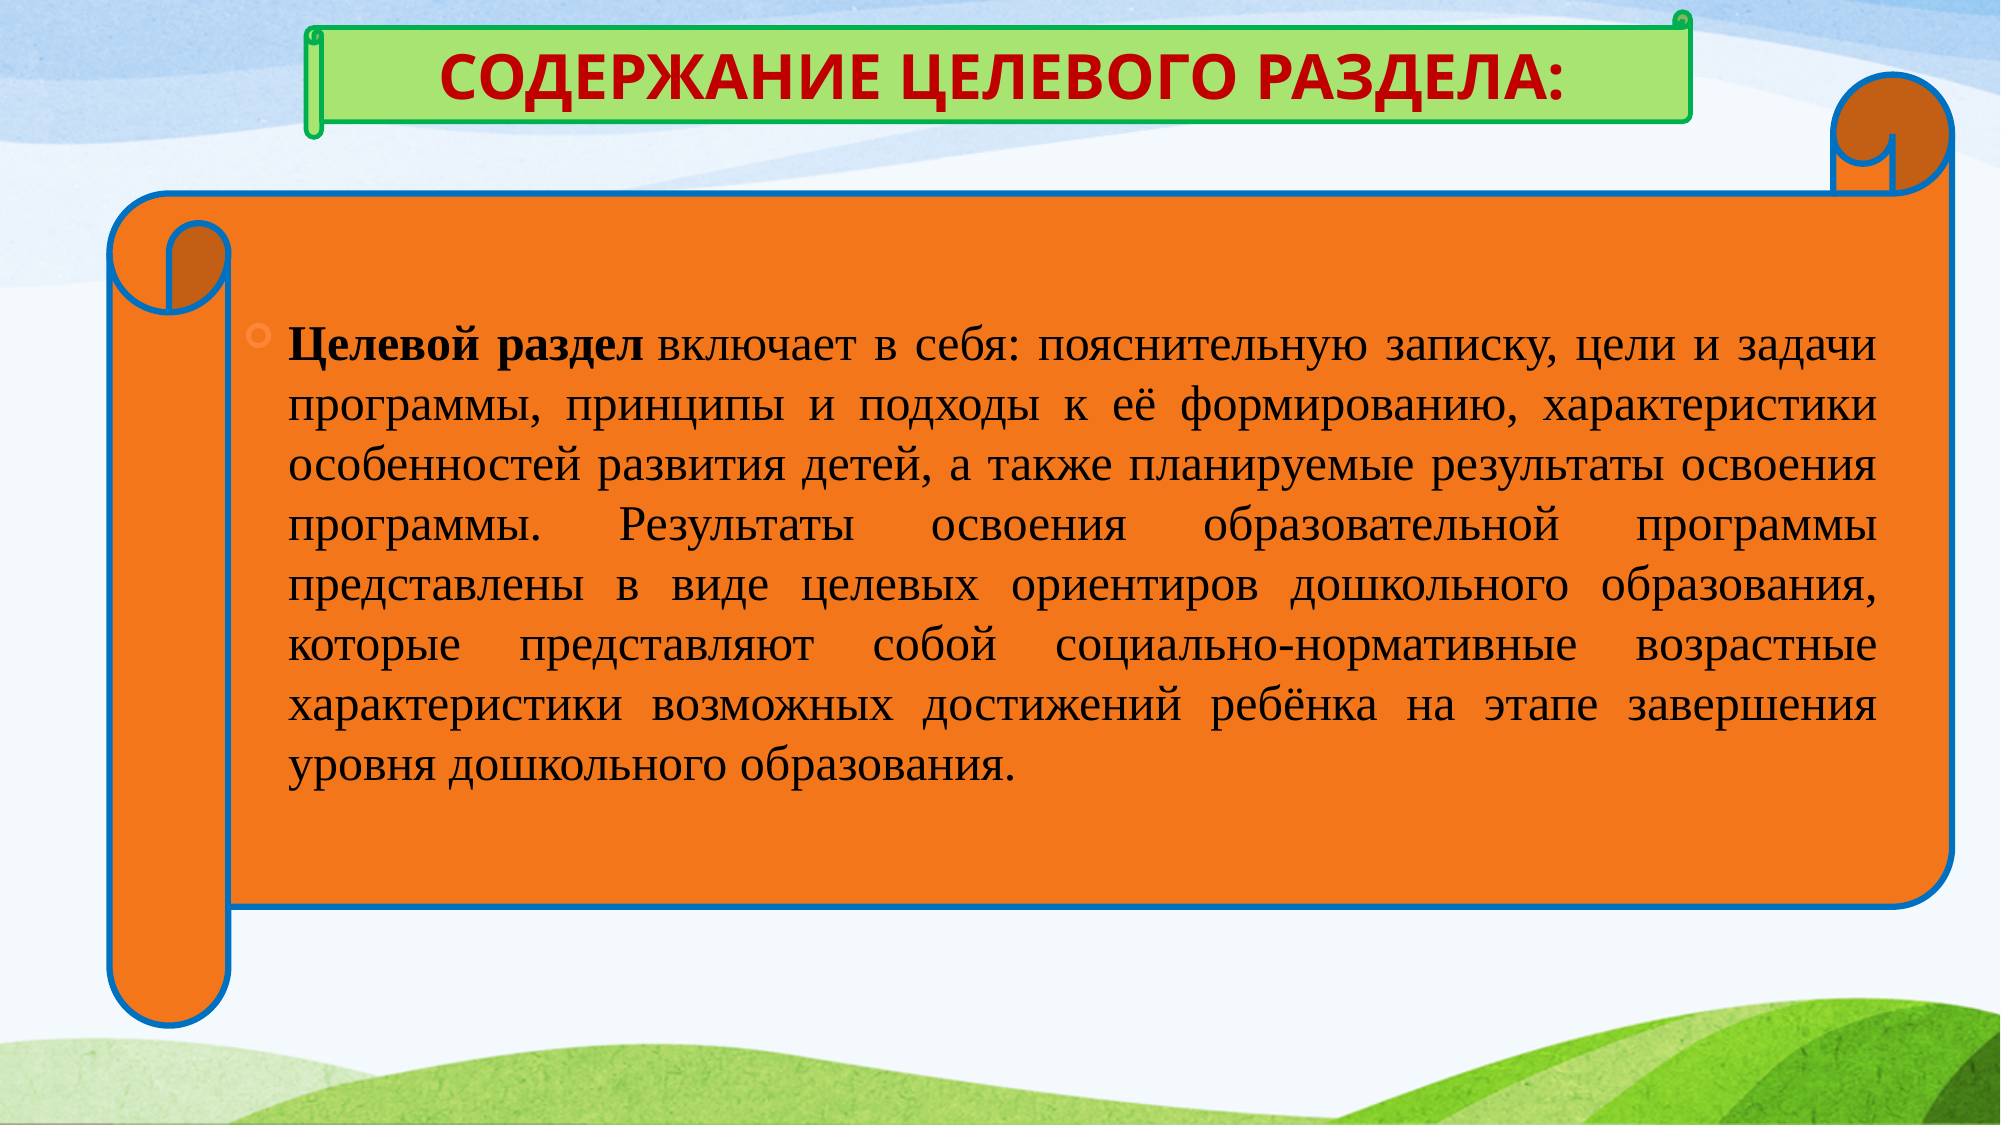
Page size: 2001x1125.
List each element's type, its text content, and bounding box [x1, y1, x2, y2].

text_box Целевой раздел включает в себя: пояснительную записку, цели и задачи программы, принципы и подходы к её формированию, характеристики особенностей развития детей, а также планируемые результаты освоения программы. Результаты освоения образовательной программы представлены в виде целевых ориентиров дошкольного образования, которые представляют собой социально-нормативные возрастные характеристики возможных достижений ребёнка на этапе завершения уровня дошкольного образования. [108, 73, 1954, 1027]
text_box Содержание целевого раздела: [304, 10, 1692, 139]
picture [0, 0, 2001, 1125]
